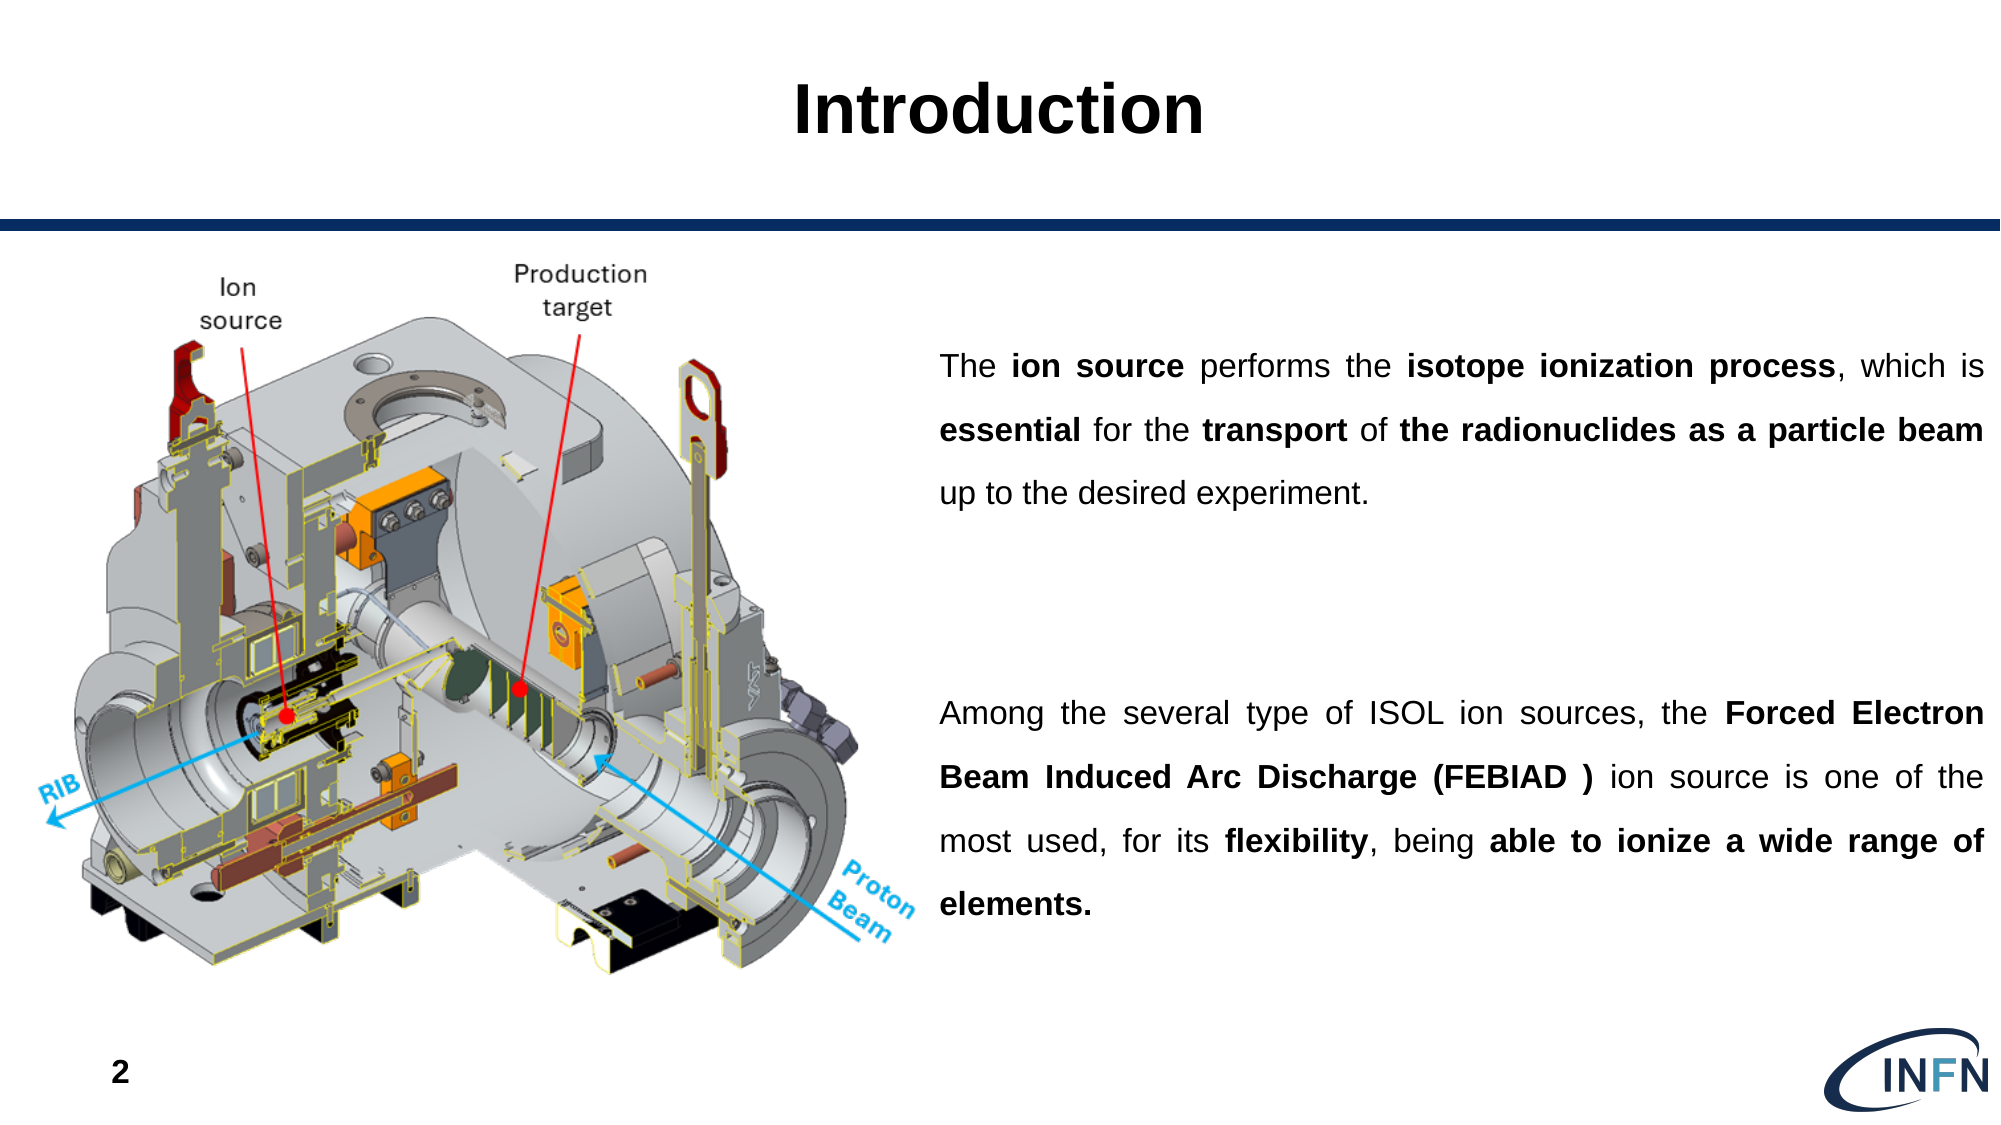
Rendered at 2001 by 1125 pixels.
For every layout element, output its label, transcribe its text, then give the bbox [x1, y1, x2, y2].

list The ion source performs the isotope ionization process, which is essential for the transport of the radionuclides as a particle beam up to the desired experiment. Among the several type of ISOL ion sources, the Forced Electron Beam Induced Arc Discharge (FEBIAD ) ion source is one of the most used, for its flexibility, being able to ionize a wide range of elements. [924, 226, 2000, 959]
picture [11, 247, 947, 976]
slide_number 2 [58, 1047, 145, 1093]
title Introduction [174, 20, 1825, 201]
picture [1824, 1028, 1988, 1112]
